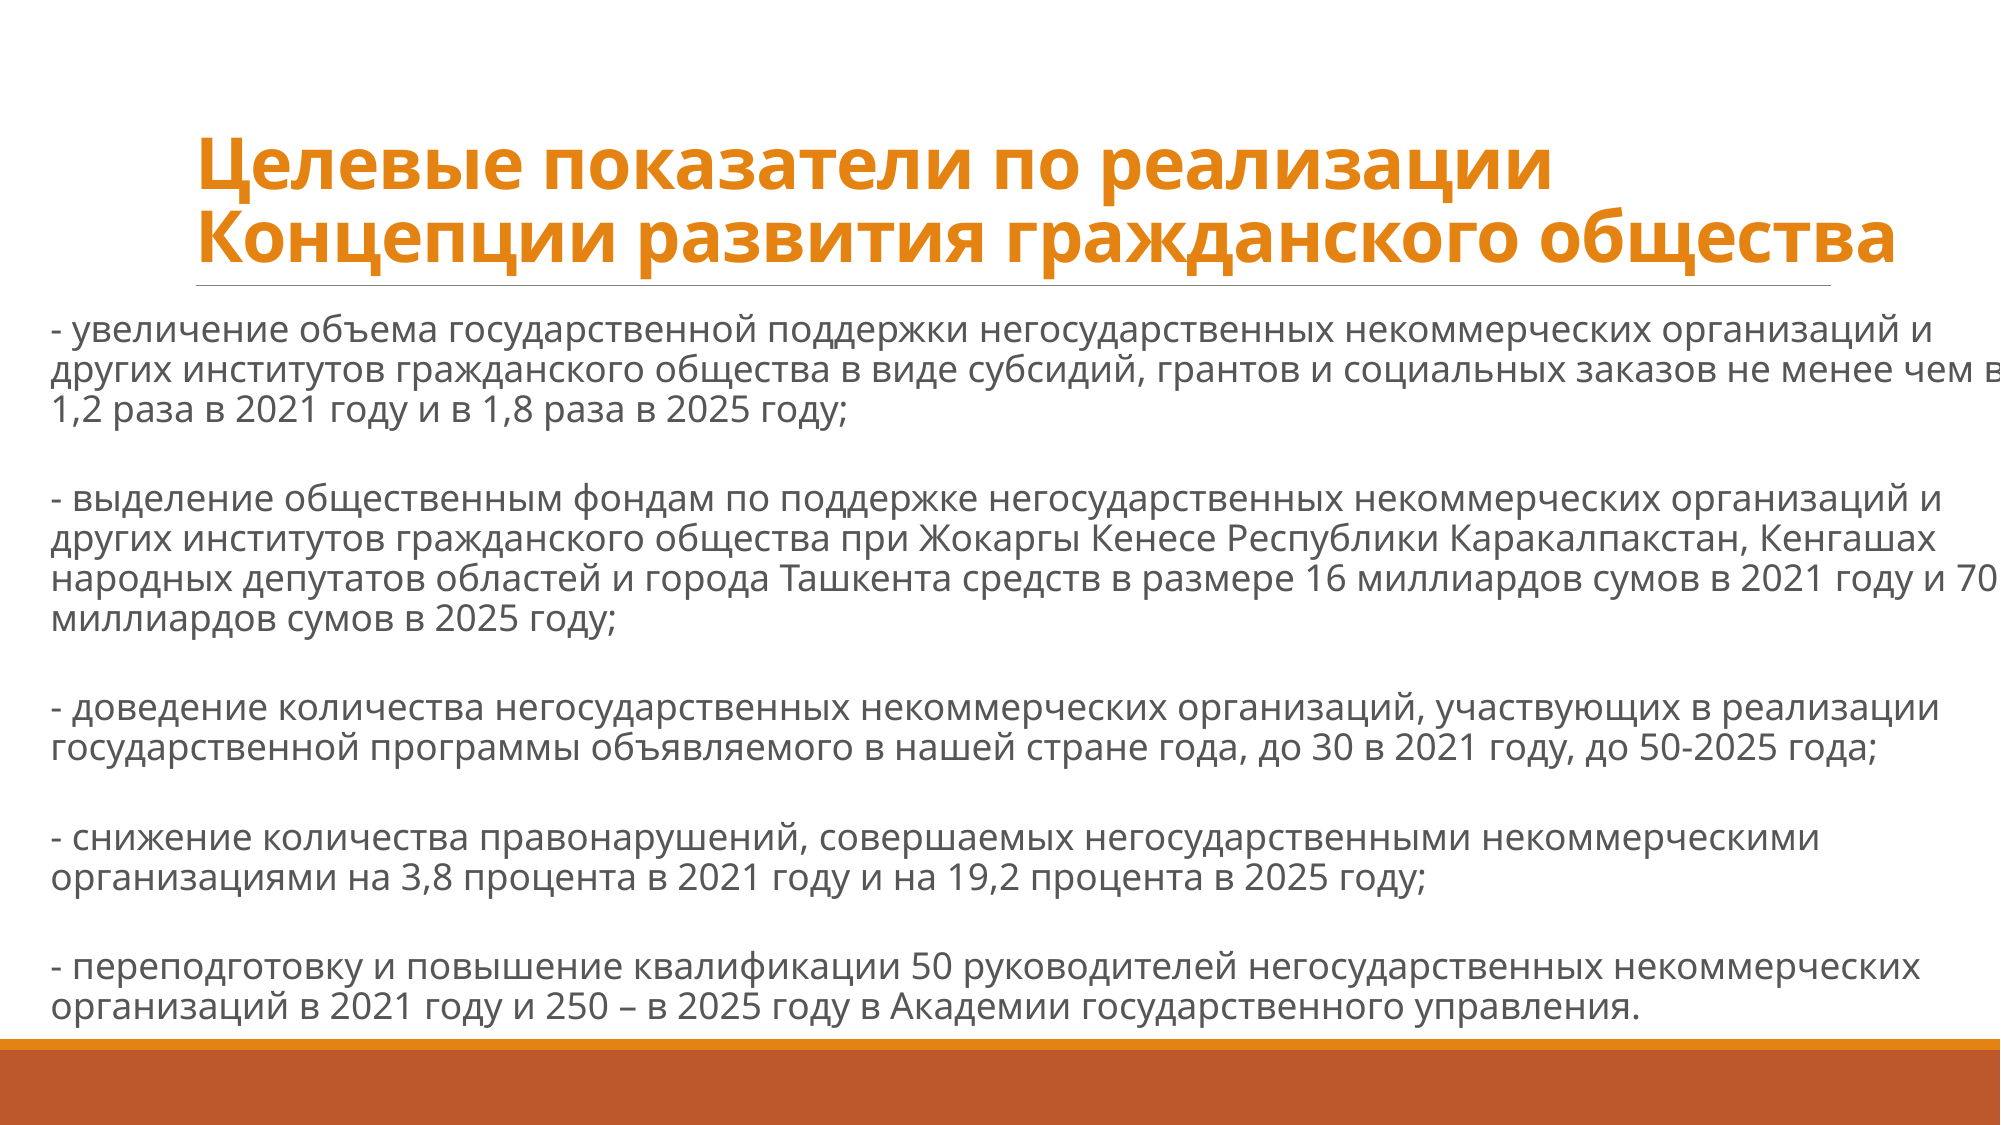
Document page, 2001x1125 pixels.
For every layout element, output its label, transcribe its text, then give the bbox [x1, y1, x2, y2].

title Целевые показатели по реализации Концепции развития гражданского общества [180, 47, 1924, 285]
list - увеличение объема государственной поддержки негосударственных некоммерческих организаций и других институтов гражданского общества в виде субсидий, грантов и социальных заказов не менее чем в 1,2 раза в 2021 году и в 1,8 раза в 2025 году; - выделение общественным фондам по поддержке негосударственных некоммерческих организаций и других институтов гражданского общества при Жокаргы Кенесе Республики Каракалпакстан, Кенгашах народных депутатов областей и города Ташкента средств в размере 16 миллиардов сумов в 2021 году и 70 миллиардов сумов в 2025 году; - доведение количества негосударственных некоммерческих организаций, участвующих в реализации государственной программы объявляемого в нашей стране года, до 30 в 2021 году, до 50-2025 года; - снижение количества правонарушений, совершаемых негосударственными некоммерческими организациями на 3,8 процента в 2021 году и на 19,2 процента в 2025 году; - переподготовку и повышение квалификации 50 руководителей негосударственных некоммерческих организаций в 2021 году и 250 – в 2025 году в Академии государственного управления. [35, 302, 2000, 1041]
